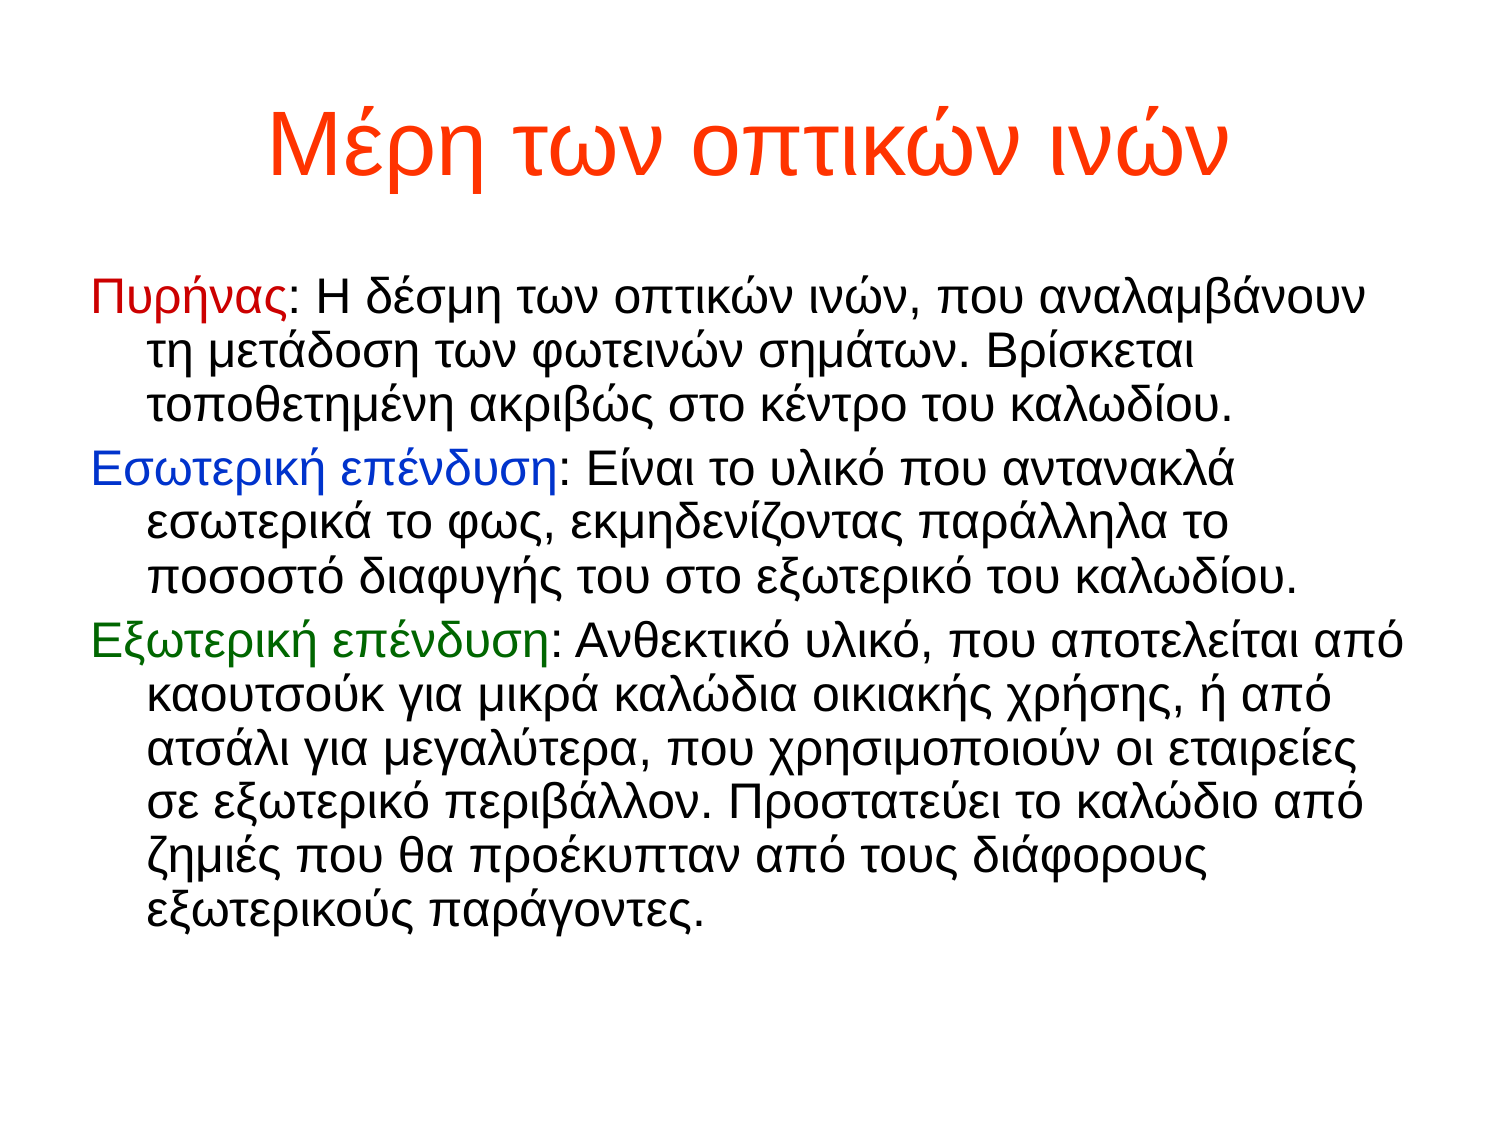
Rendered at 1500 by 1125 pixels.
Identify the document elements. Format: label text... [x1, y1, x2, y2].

title Μέρη των οπτικών ινών [74, 44, 1426, 233]
list Πυρήνας: Η δέσμη των οπτικών ινών, που αναλαμβάνουν τη μετάδοση των φωτεινών σημάτων. Βρίσκεται τοποθετημένη ακριβώς στο κέντρο του καλωδίου. Εσωτερική επένδυση: Είναι το υλικό που αντανακλά εσωτερικά το φως, εκμηδενίζοντας παράλληλα το ποσοστό διαφυγής του στο εξωτερικό του καλωδίου. Εξωτερική επένδυση: Ανθεκτικό υλικό, που αποτελείται από καουτσούκ για μικρά καλώδια οικιακής χρήσης, ή από ατσάλι για μεγαλύτερα, που χρησιμοποιούν οι εταιρείες σε εξωτερικό περιβάλλον. Προστατεύει το καλώδιο από ζημιές που θα προέκυπταν από τους διάφορους εξωτερικούς παράγοντες. [74, 262, 1426, 1006]
